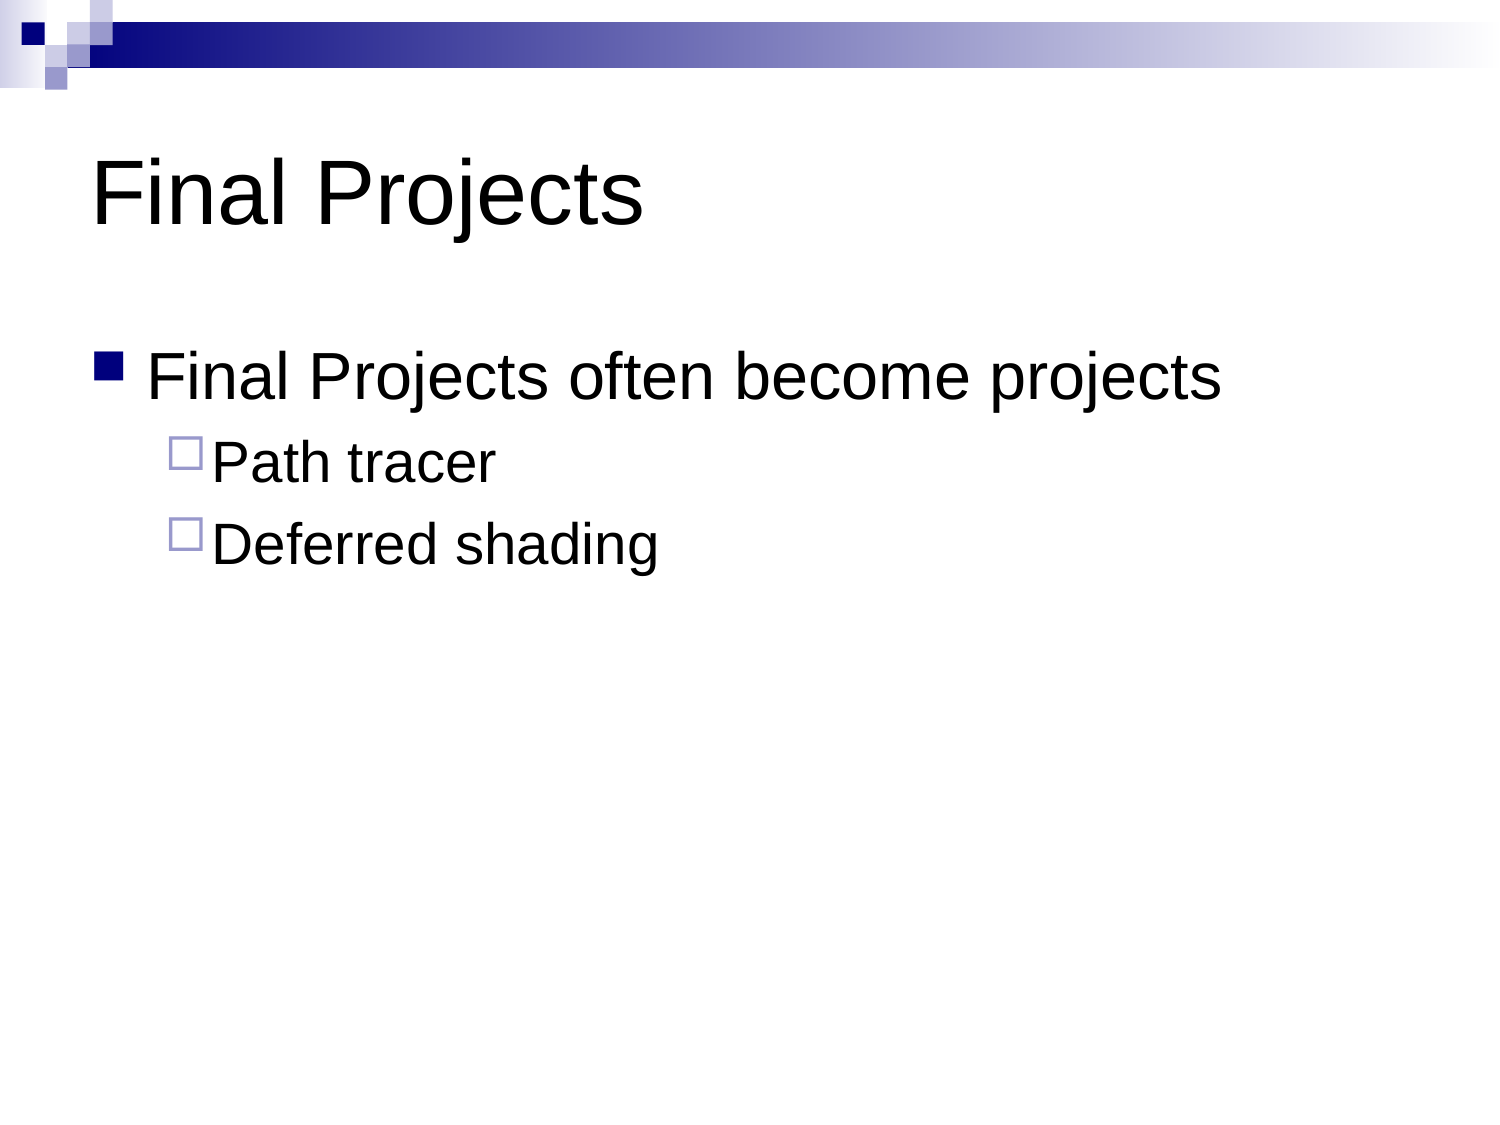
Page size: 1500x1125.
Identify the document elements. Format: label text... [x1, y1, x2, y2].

list Final Projects often become projects Path tracer Deferred shading [75, 324, 1425, 963]
title Final Projects [75, 75, 1425, 300]
